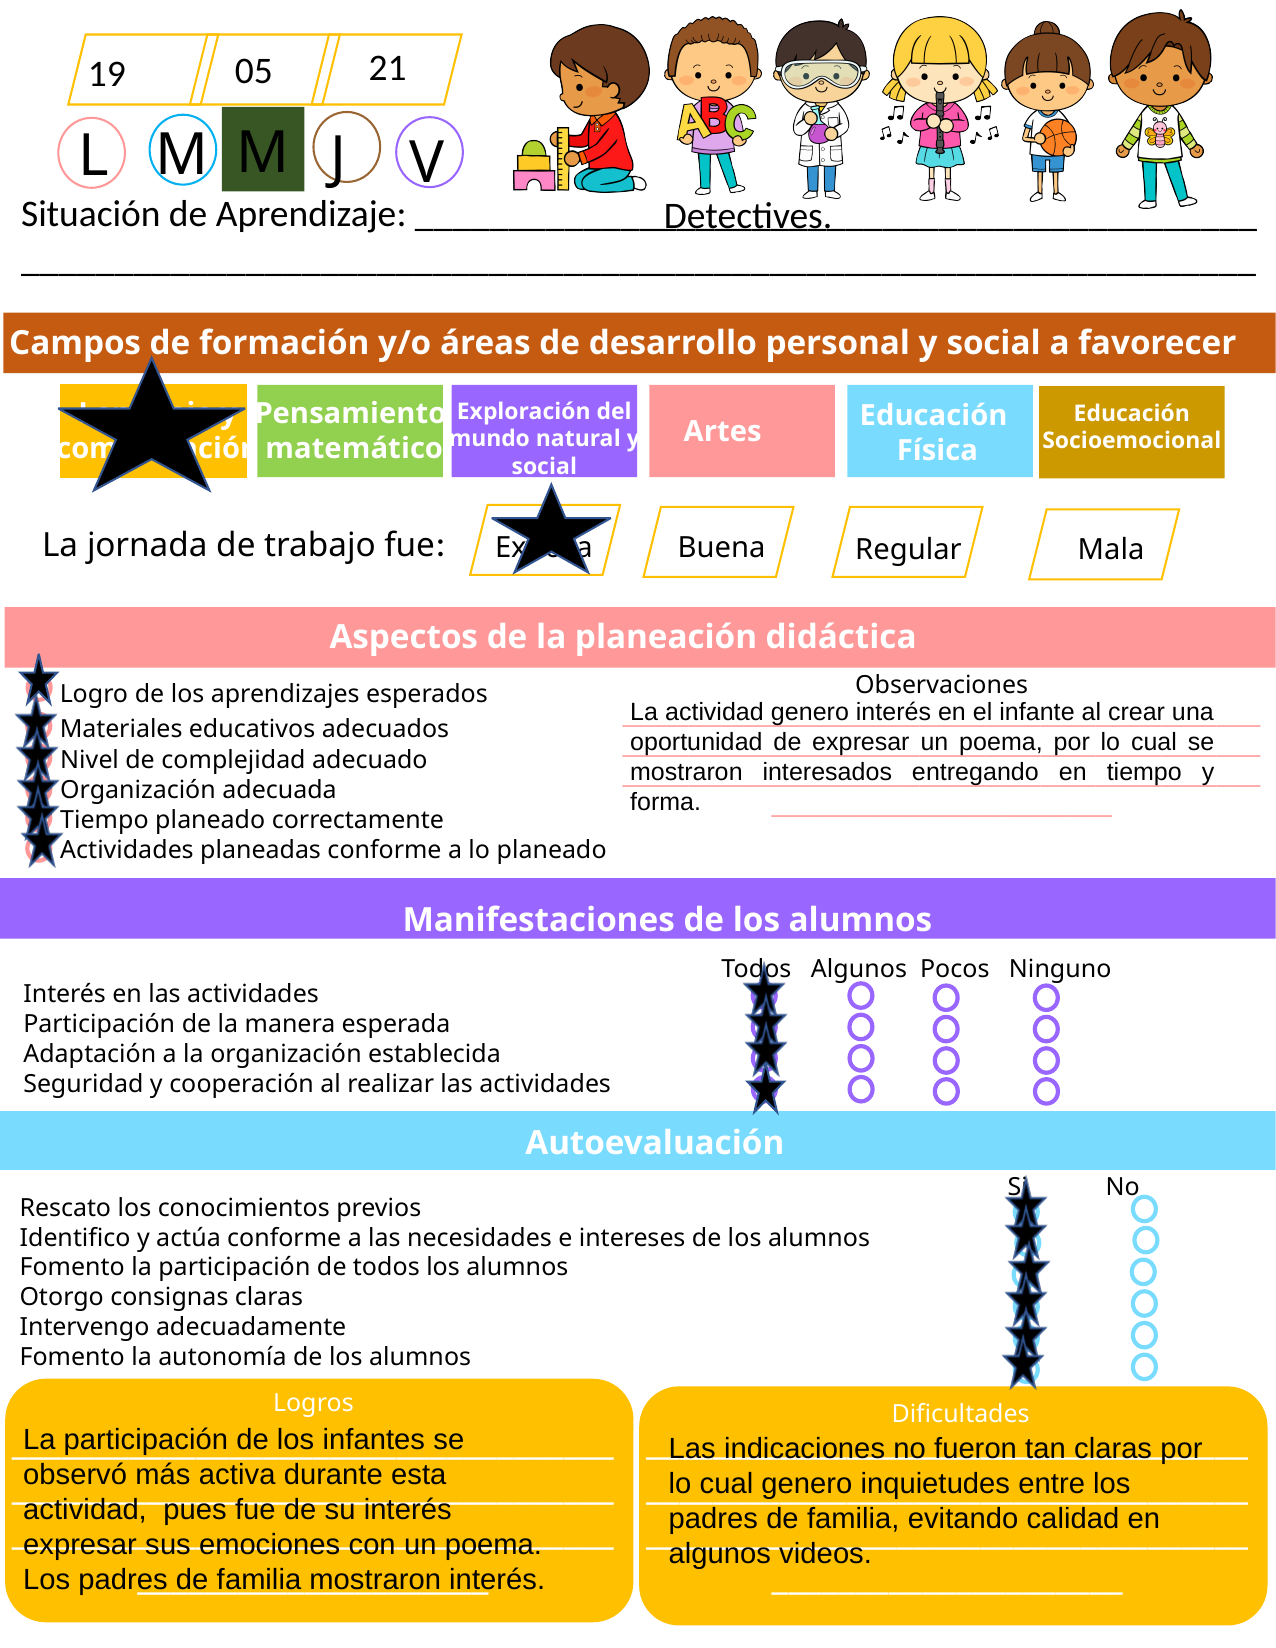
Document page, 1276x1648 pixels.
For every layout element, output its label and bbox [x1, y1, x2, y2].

picture [1001, 1174, 1051, 1391]
picture [1108, 9, 1213, 209]
text_box [0, 16, 1276, 1648]
picture [14, 691, 64, 869]
picture [742, 960, 788, 1078]
